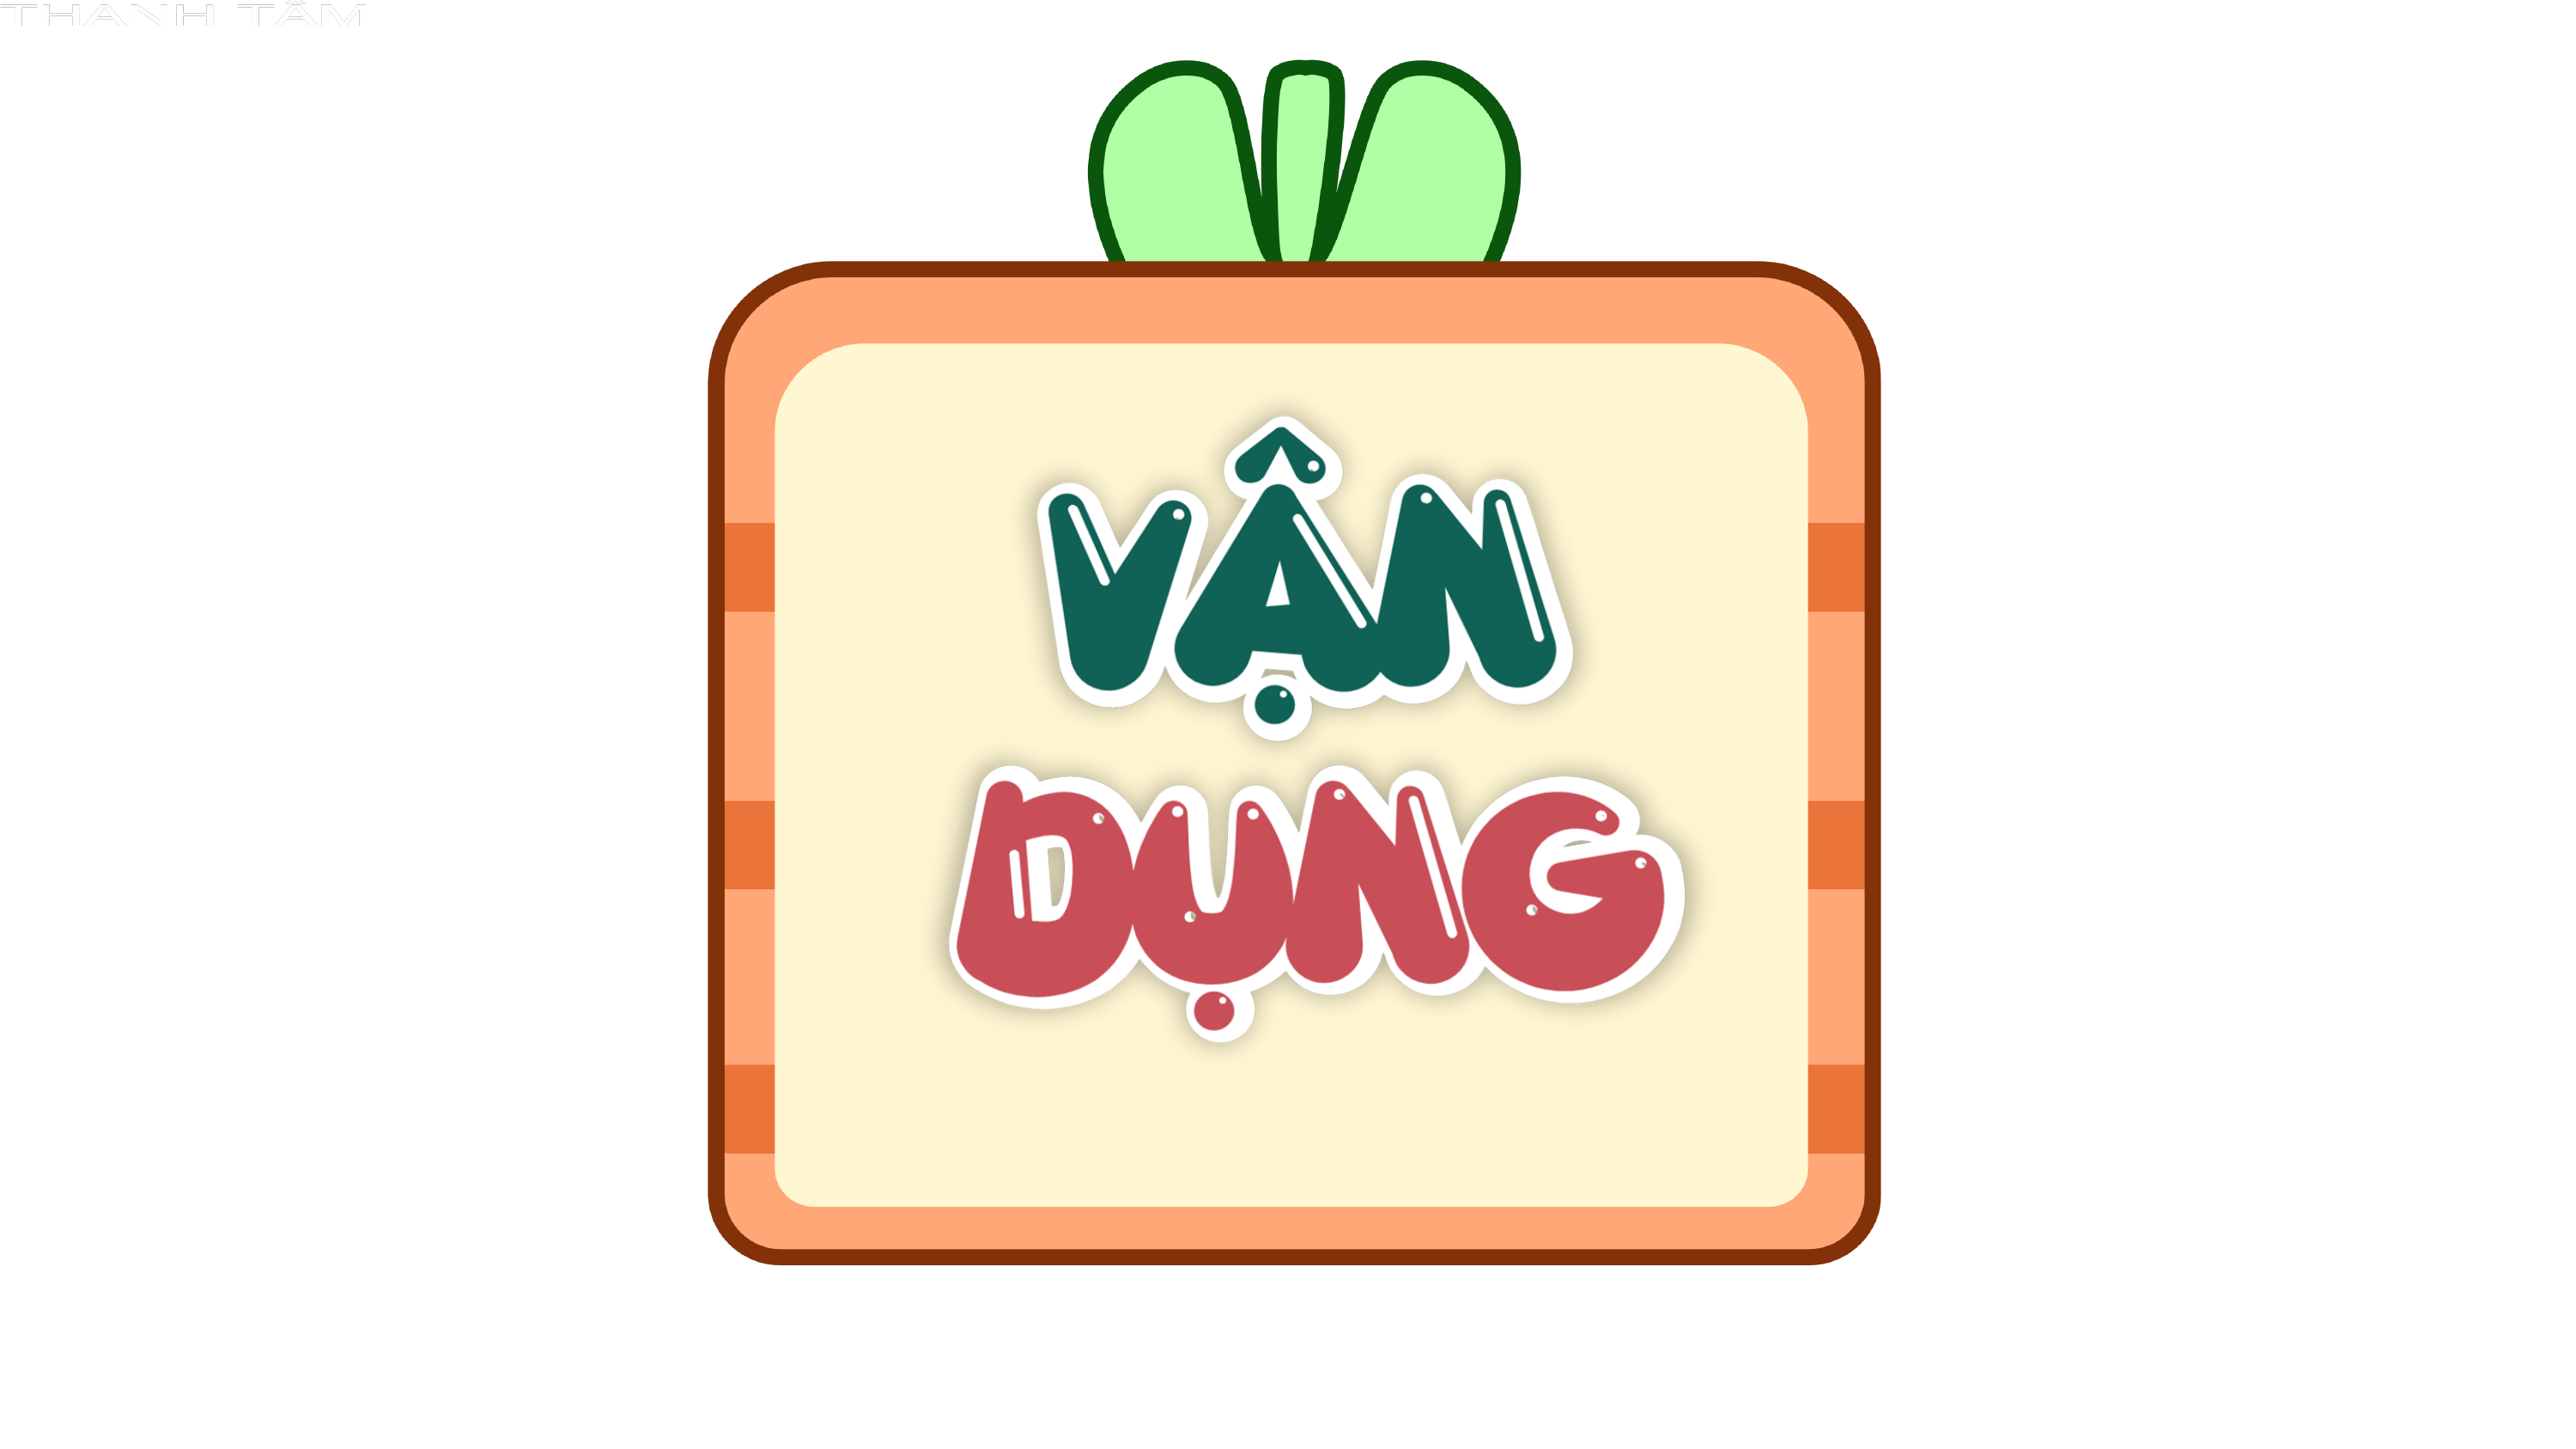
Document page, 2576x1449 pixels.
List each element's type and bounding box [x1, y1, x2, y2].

text_box [0, 0, 2576, 1449]
picture [781, 370, 1825, 1186]
text_box [708, 52, 1881, 1265]
